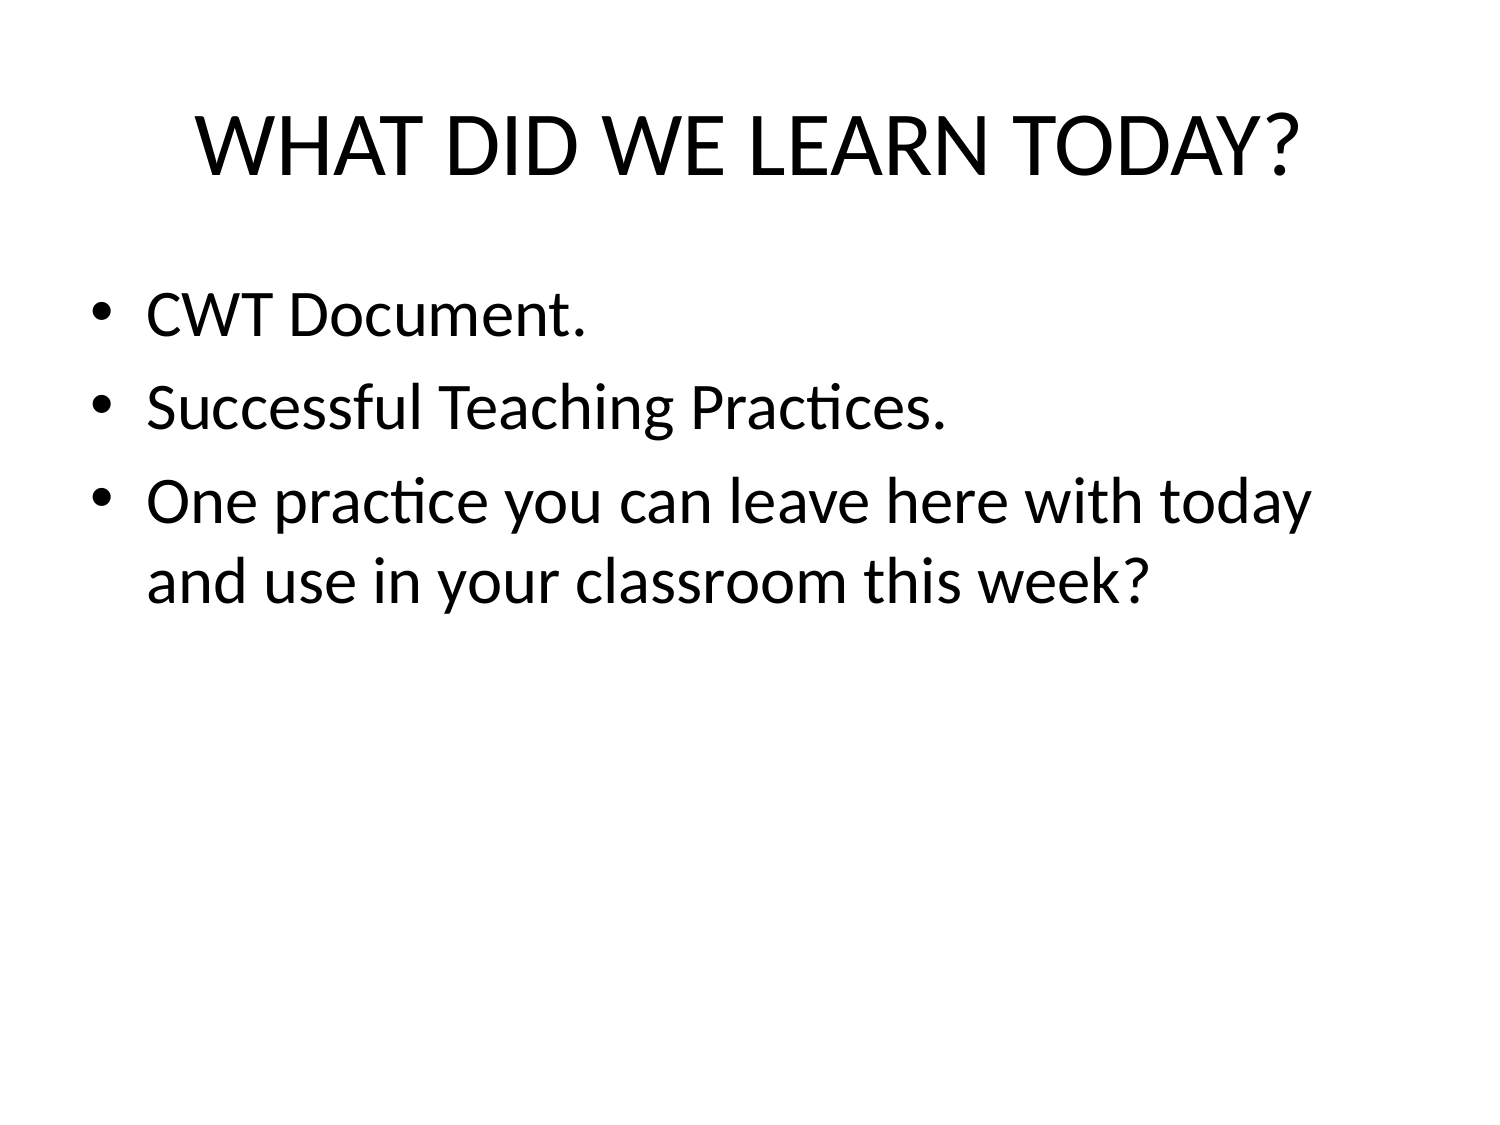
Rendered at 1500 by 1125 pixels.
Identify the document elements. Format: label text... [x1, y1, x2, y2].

list CWT Document. Successful Teaching Practices. One practice you can leave here with today and use in your classroom this week? [75, 262, 1425, 1005]
title WHAT DID WE LEARN TODAY? [75, 45, 1425, 233]
